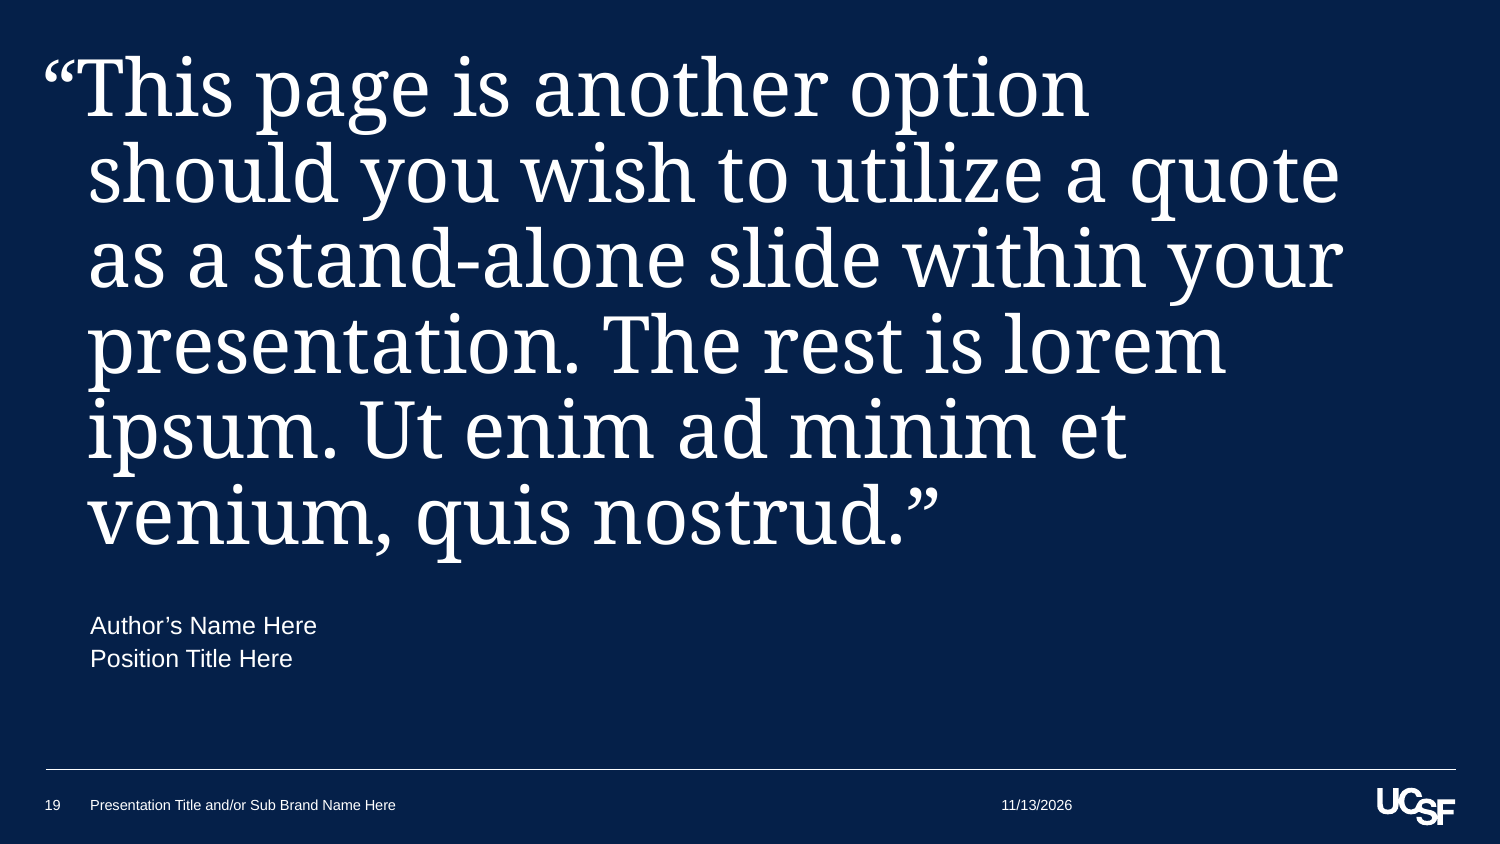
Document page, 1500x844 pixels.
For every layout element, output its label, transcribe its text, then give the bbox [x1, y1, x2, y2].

list Author’s Name Here Position Title Here [75, 605, 1377, 695]
footer Presentation Title and/or Sub Brand Name Here [89, 796, 798, 813]
slide_number 19 [44, 793, 85, 814]
title “This page is another option should you wish to utilize a quote as a stand-alone slide within your presentation. The rest is lorem ipsum. Ut enim ad minim et venium, quis nostrud.” [26, 122, 1377, 569]
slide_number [1001, 793, 1154, 813]
